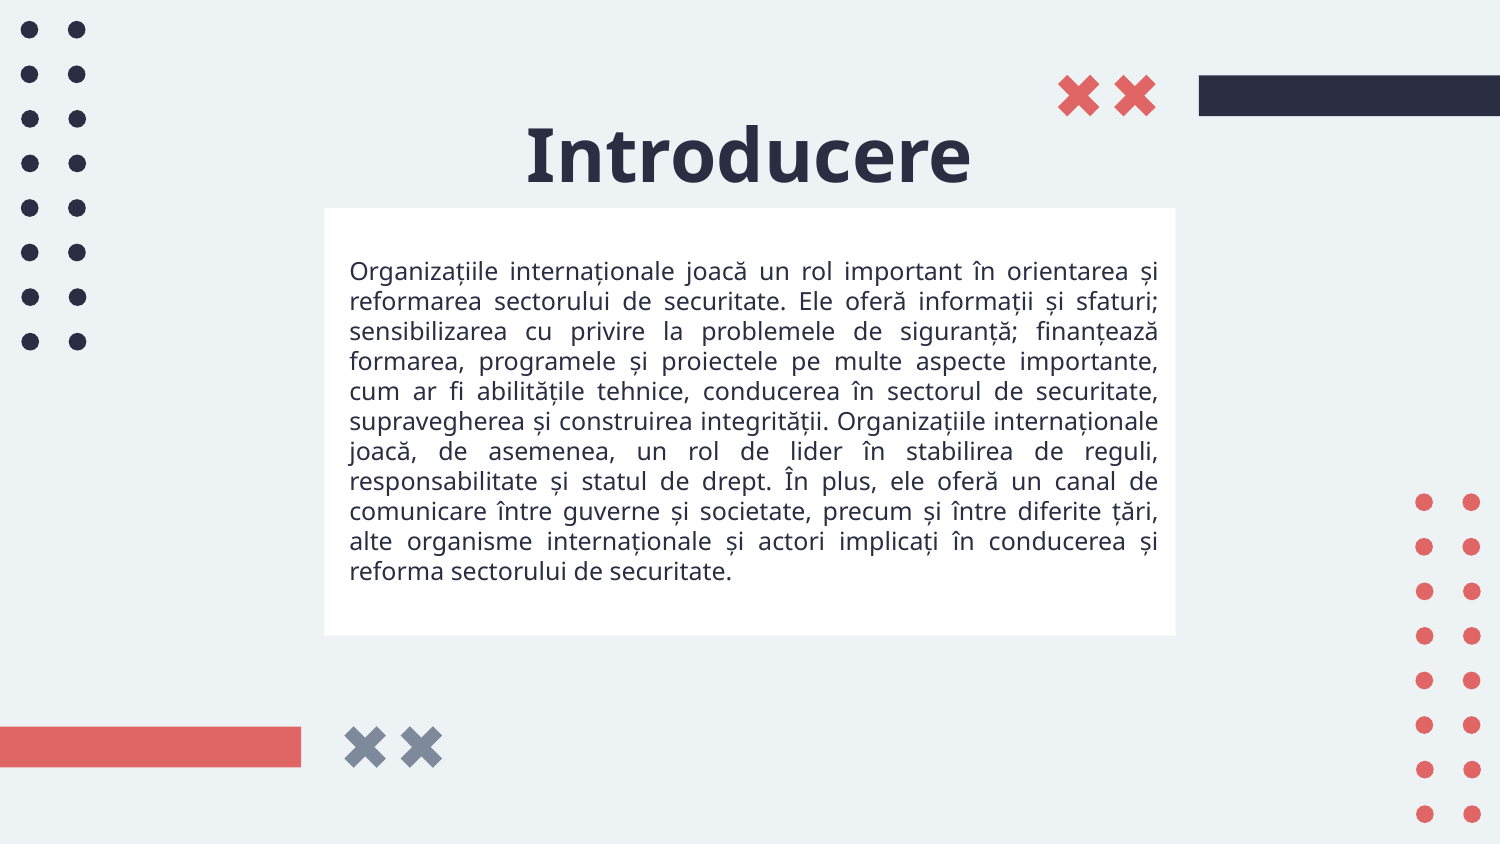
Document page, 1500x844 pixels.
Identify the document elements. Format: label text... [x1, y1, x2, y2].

subtitle Organizațiile internaționale joacă un rol important în orientarea și reformarea sectorului de securitate. Ele oferă informații și sfaturi; sensibilizarea cu privire la problemele de siguranță; finanțează formarea, programele și proiectele pe multe aspecte importante, cum ar fi abilitățile tehnice, conducerea în sectorul de securitate, supravegherea și construirea integrității. Organizațiile internaționale joacă, de asemenea, un rol de lider în stabilirea de reguli, responsabilitate și statul de drept. În plus, ele oferă un canal de comunicare între guverne și societate, precum și între diferite țări, alte organisme internaționale și actori implicați în conducerea și reforma sectorului de securitate. [334, 243, 1176, 598]
title Introducere [396, 101, 1104, 204]
